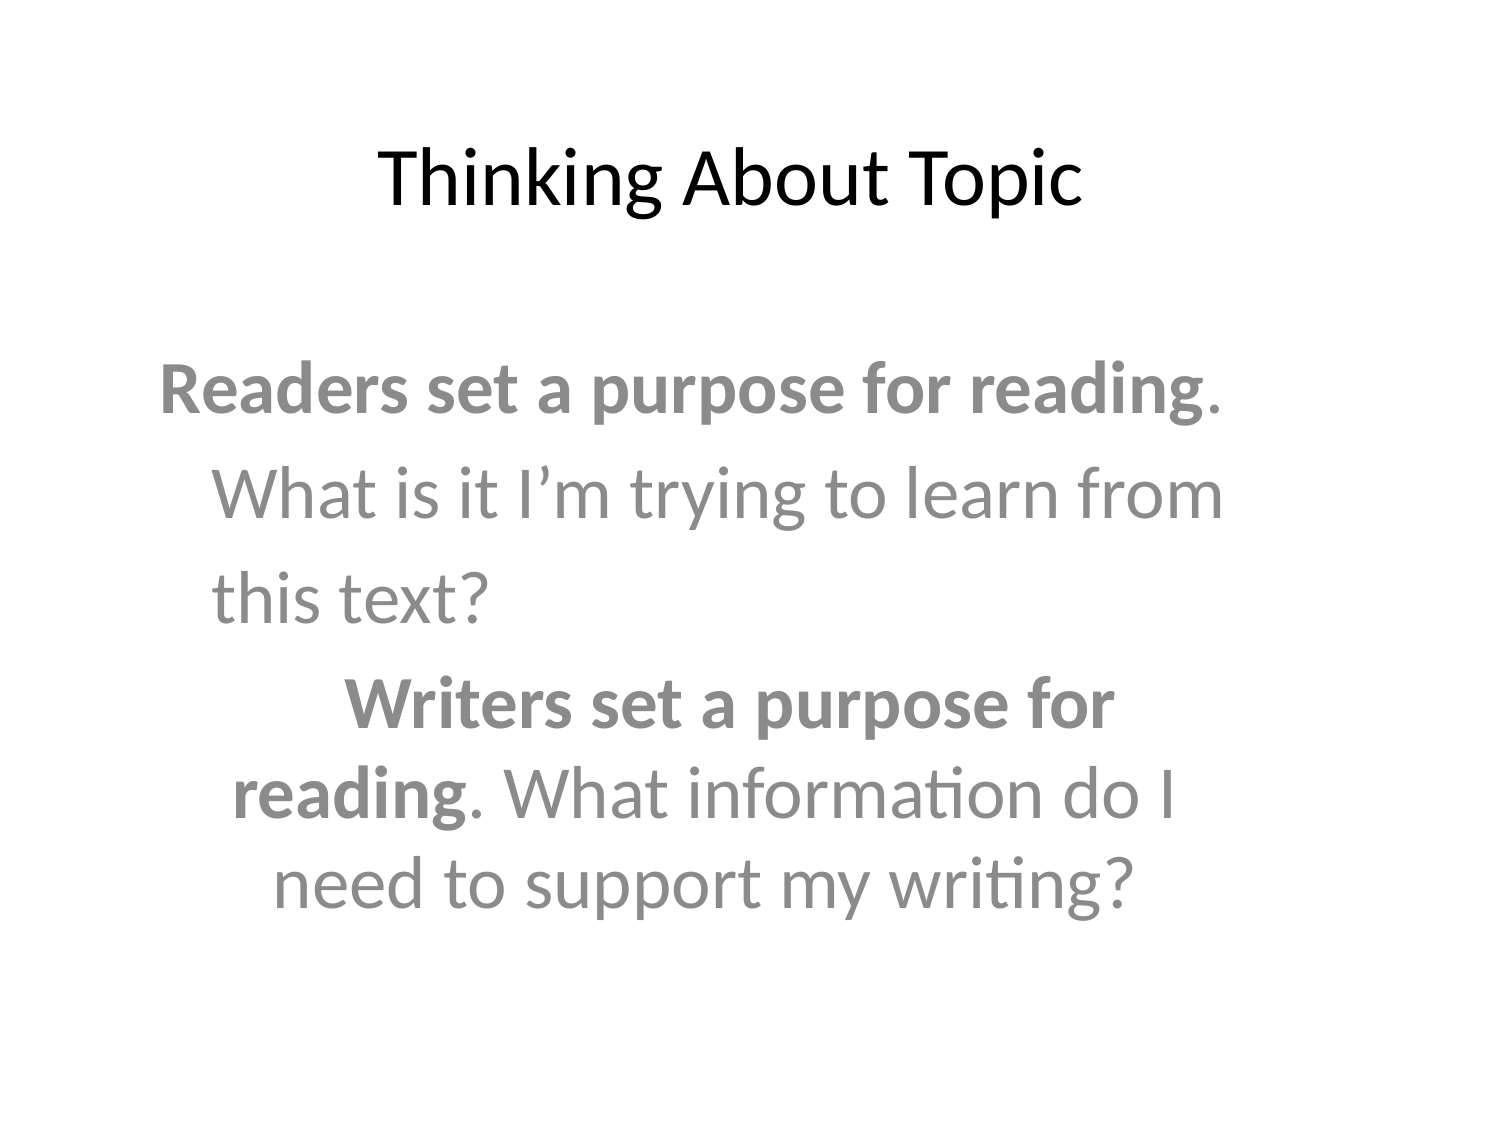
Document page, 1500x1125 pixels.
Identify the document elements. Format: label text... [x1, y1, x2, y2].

title Thinking About Topic [112, 99, 1350, 245]
subtitle Readers set a purpose for reading. What is it I’m trying to learn from this text? Writers set a purpose for reading. What information do I need to support my writing? [144, 330, 1266, 1125]
